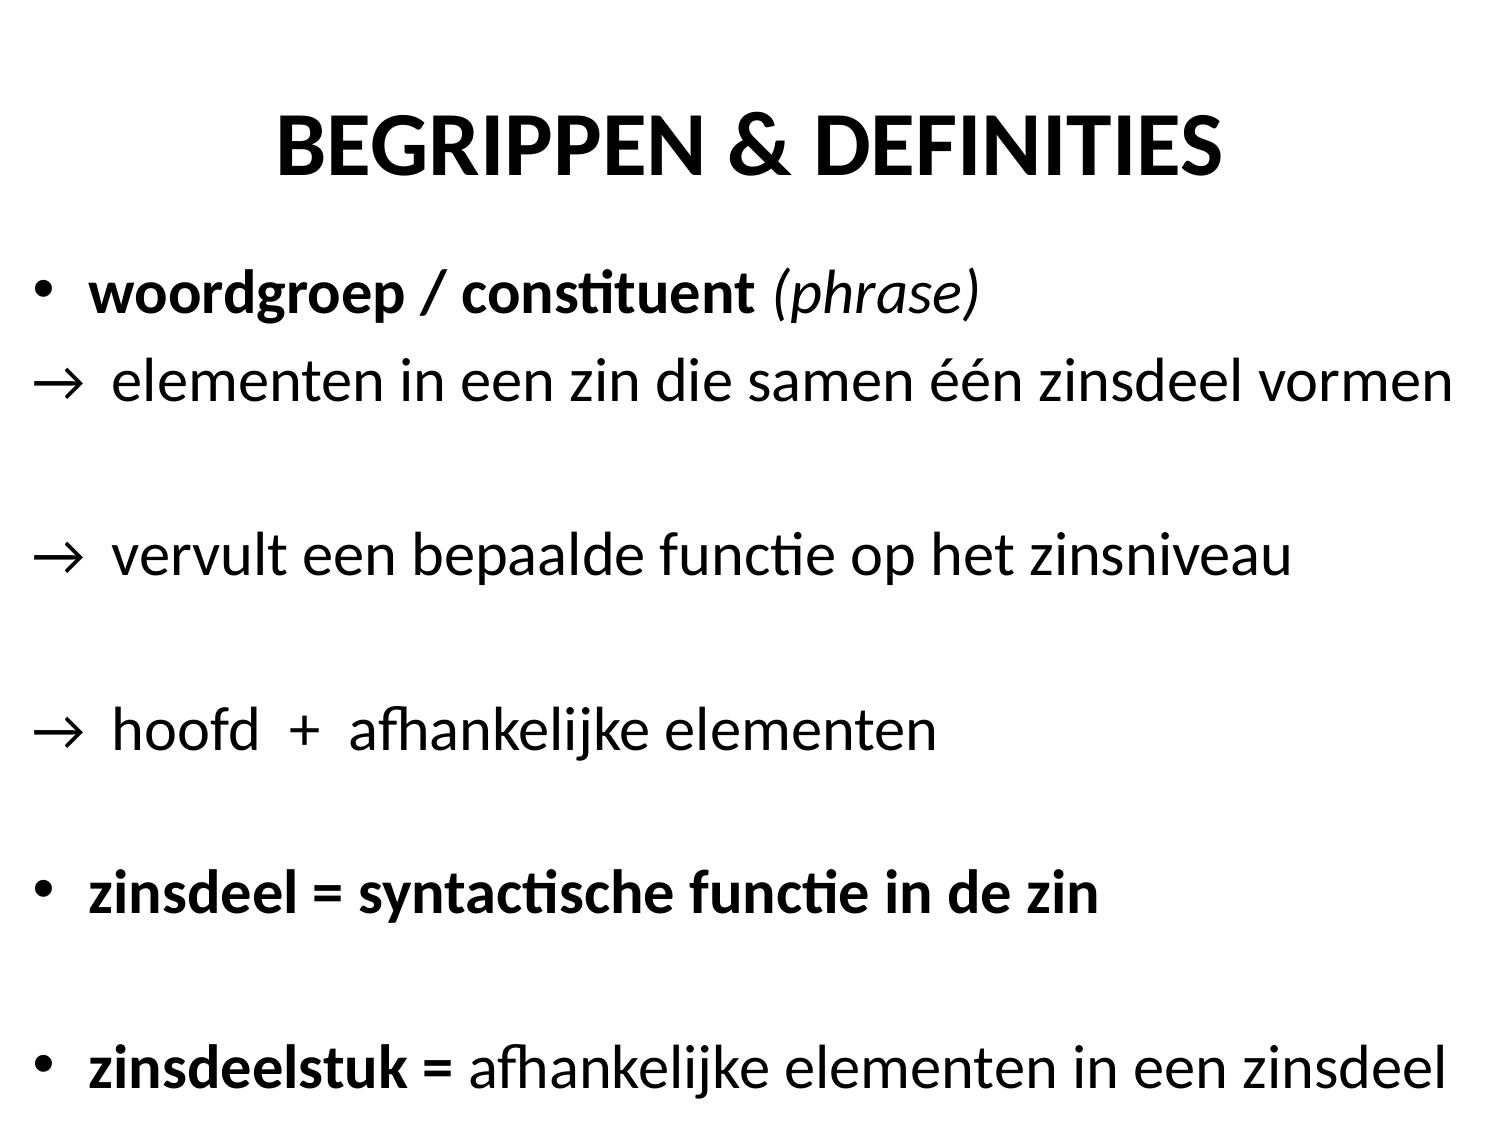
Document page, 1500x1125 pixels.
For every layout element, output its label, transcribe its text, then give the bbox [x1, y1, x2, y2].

title BEGRIPPEN & DEFINITIES [75, 45, 1425, 233]
list woordgroep / constituent (phrase) → elementen in een zin die samen één zinsdeel vormen → vervult een bepaalde functie op het zinsniveau → hoofd + afhankelijke elementen zinsdeel = syntactische functie in de zin zinsdeelstuk = afhankelijke elementen in een zinsdeel [17, 243, 1500, 1125]
